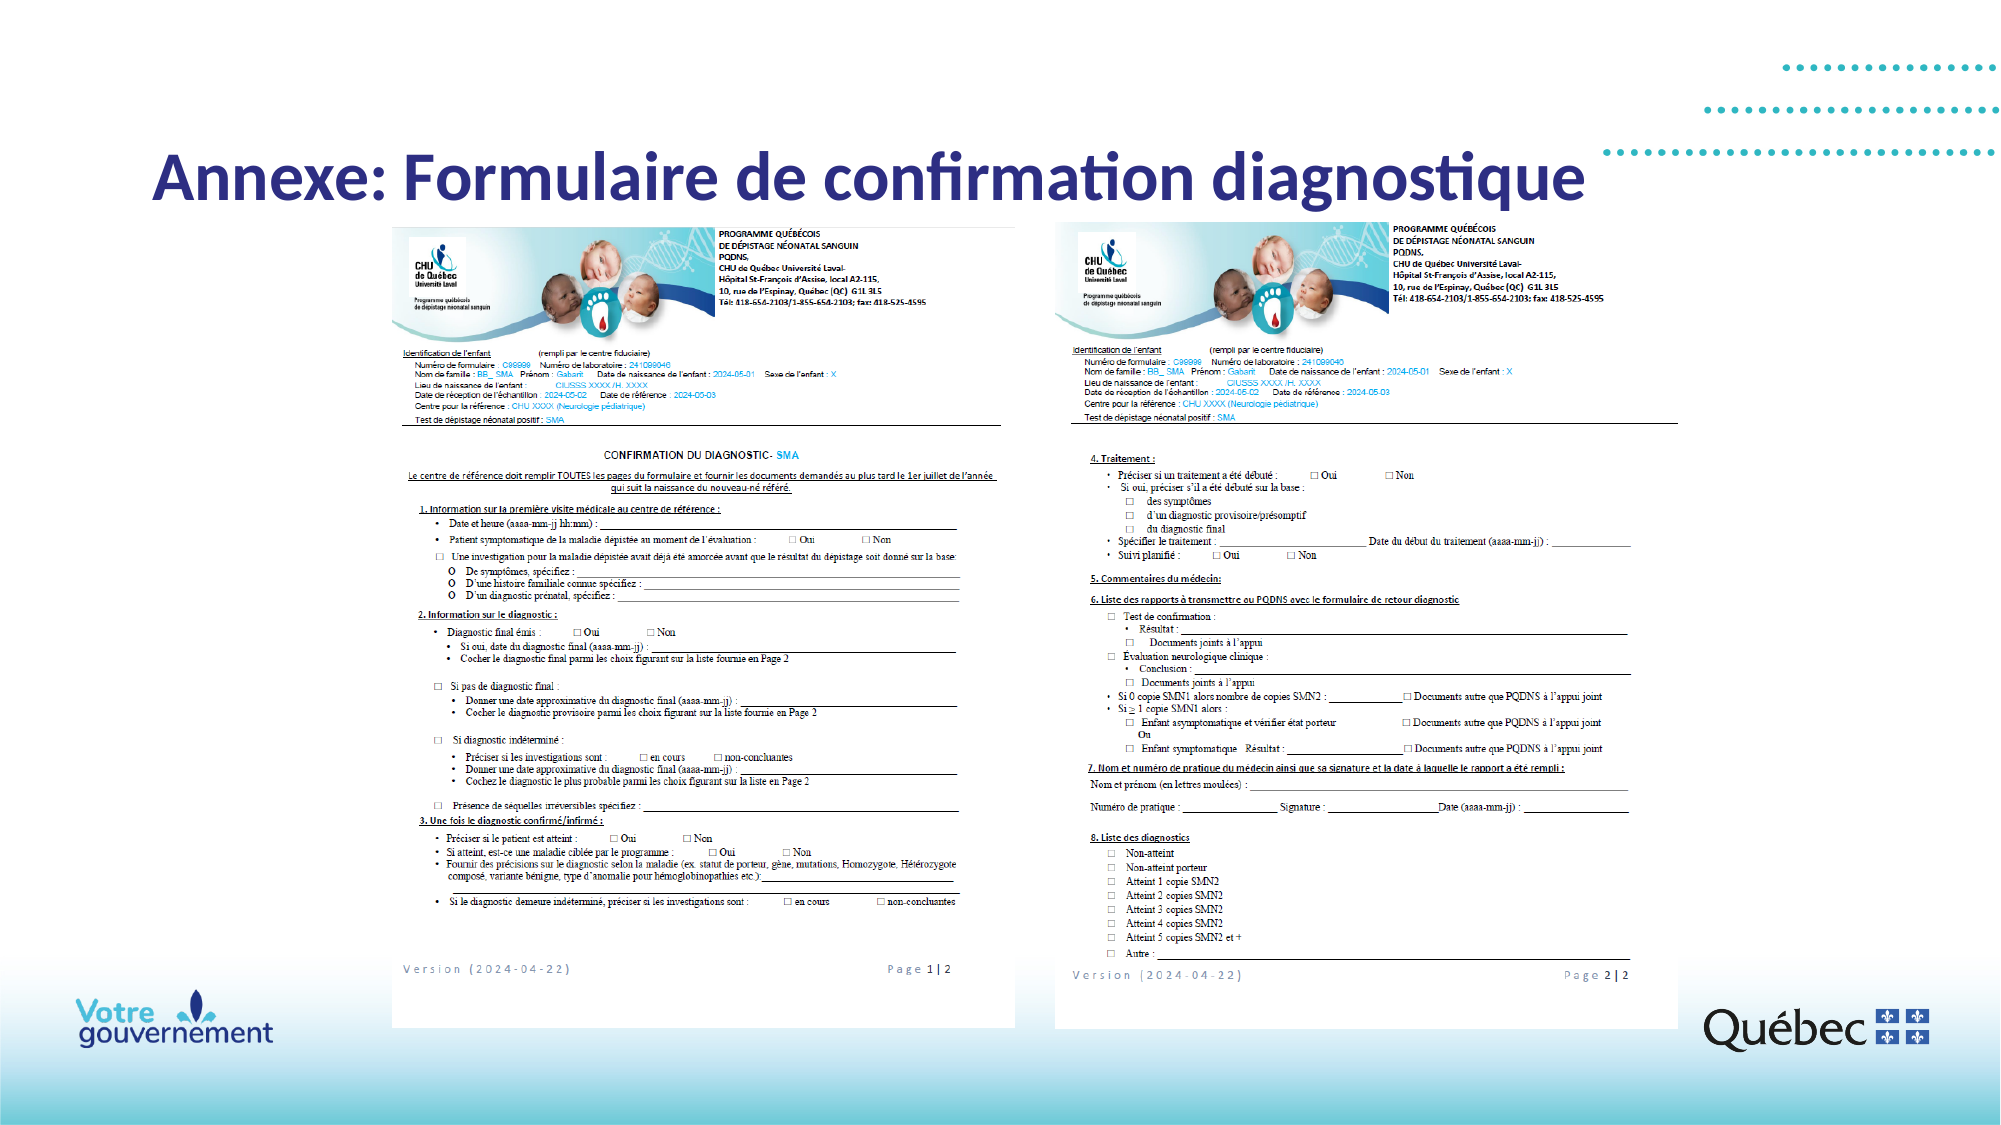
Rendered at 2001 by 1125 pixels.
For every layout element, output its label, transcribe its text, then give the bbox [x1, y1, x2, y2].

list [1055, 222, 1678, 1029]
picture [0, 0, 2001, 1125]
title Annexe: Formulaire de confirmation diagnostique [137, 132, 1863, 223]
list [392, 222, 1015, 1028]
